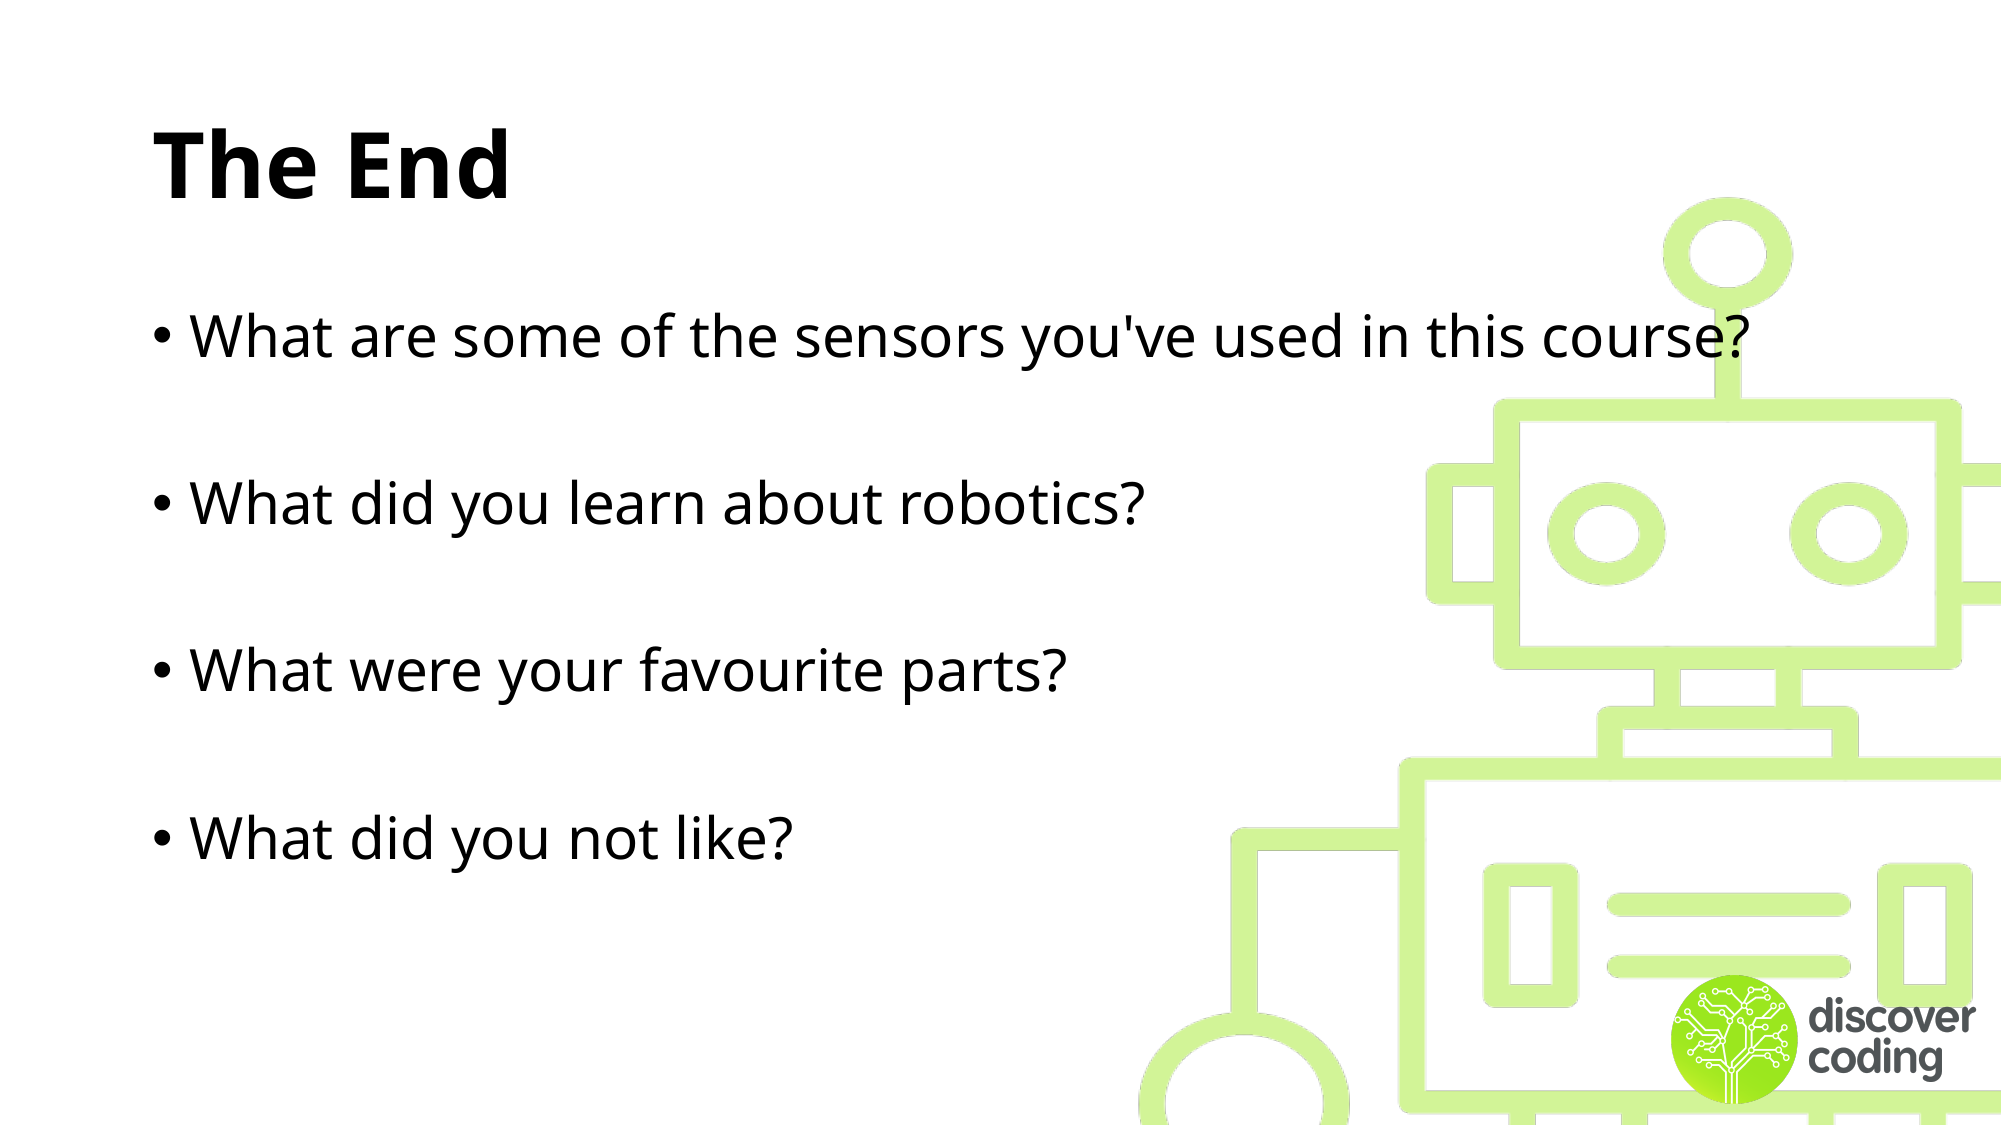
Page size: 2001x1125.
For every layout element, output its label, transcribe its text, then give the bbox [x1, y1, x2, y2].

text_box What are some of the sensors you've used in this course? What did you learn about robotics? What were your favourite parts? What did you not like? [137, 299, 879, 1014]
title The End [137, 59, 879, 278]
picture [879, 0, 2001, 1125]
